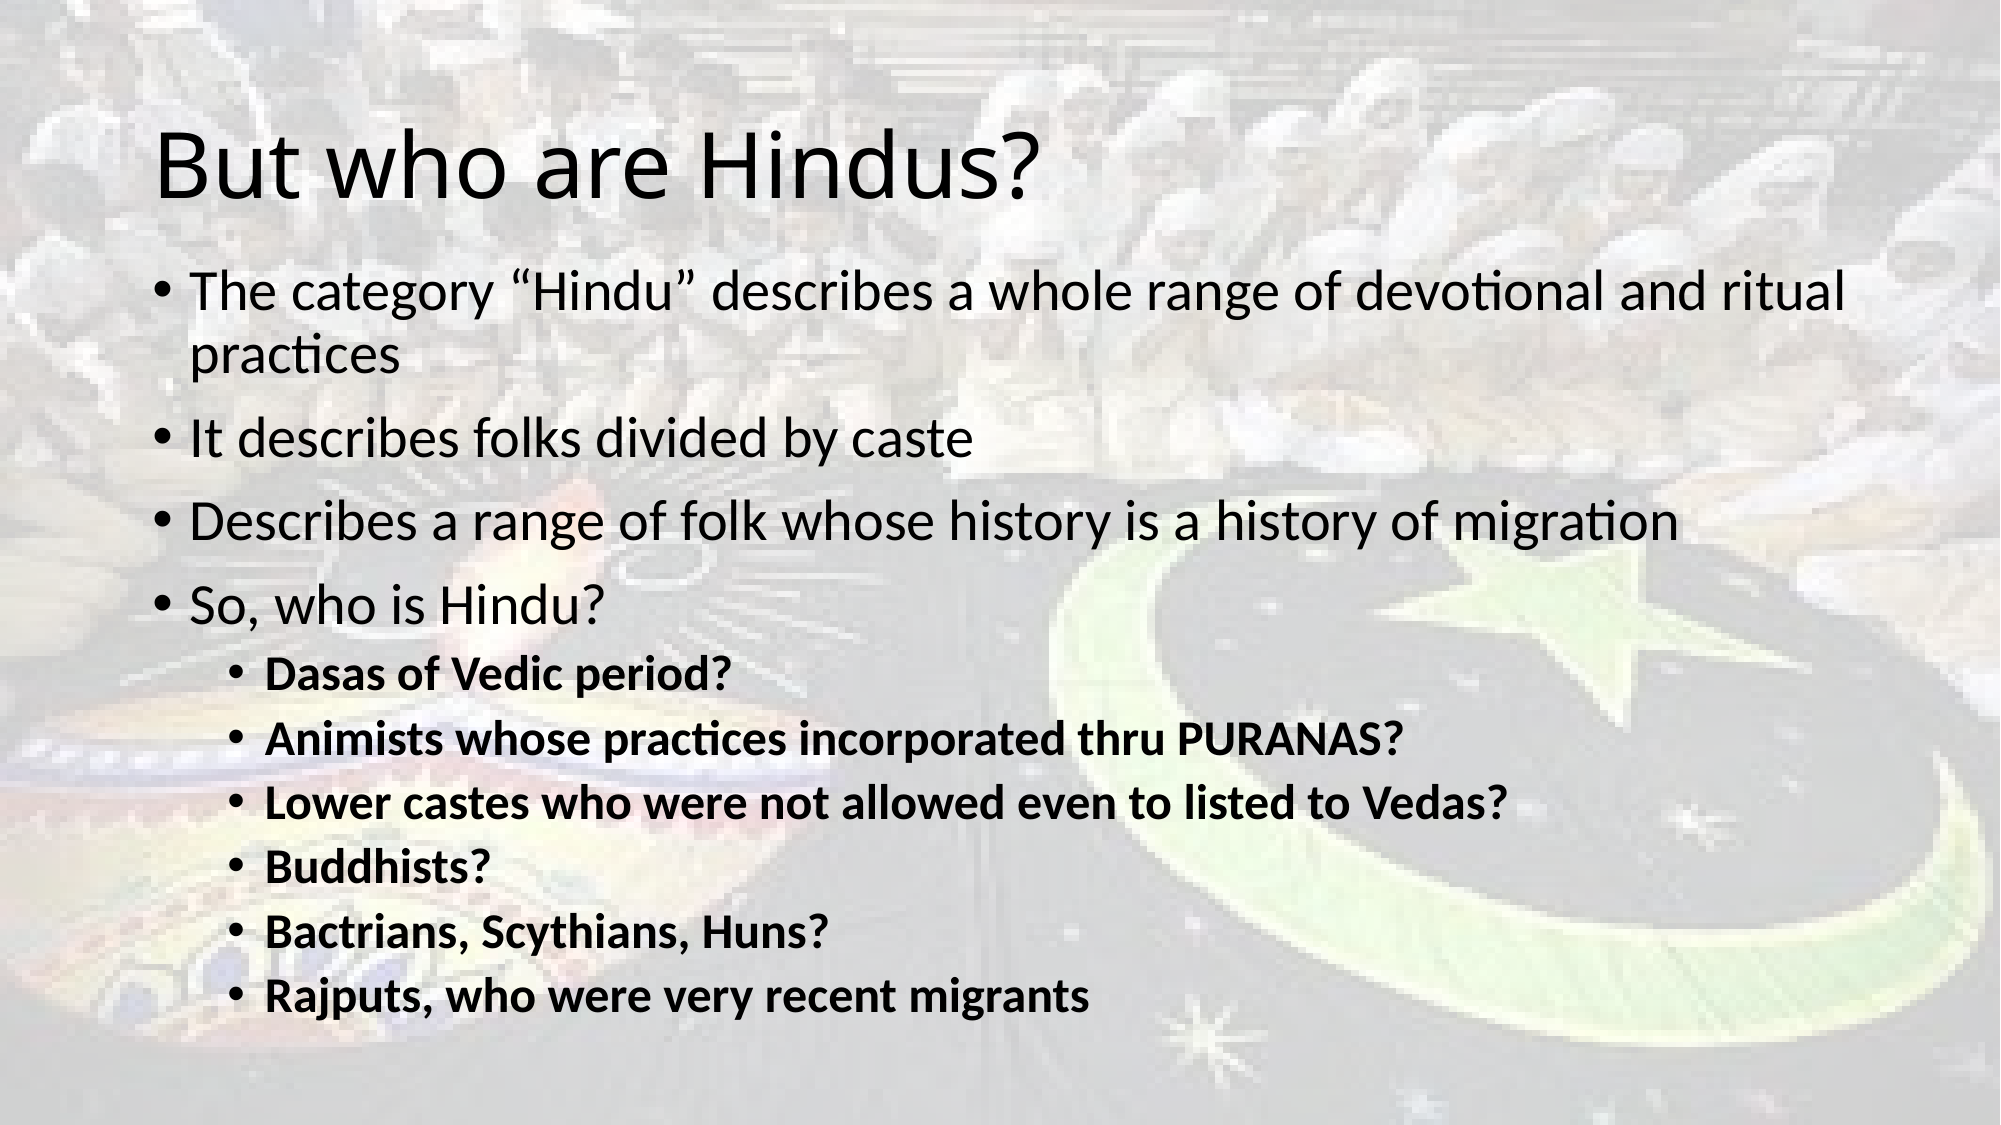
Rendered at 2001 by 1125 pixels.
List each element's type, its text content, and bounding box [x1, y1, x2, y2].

title But who are Hindus? [137, 59, 1863, 252]
list The category “Hindu” describes a whole range of devotional and ritual practices It describes folks divided by caste Describes a range of folk whose history is a history of migration So, who is Hindu? Dasas of Vedic period? Animists whose practices incorporated thru PURANAS? Lower castes who were not allowed even to listed to Vedas? Buddhists? Bactrians, Scythians, Huns? Rajputs, who were very recent migrants [137, 252, 1863, 1125]
